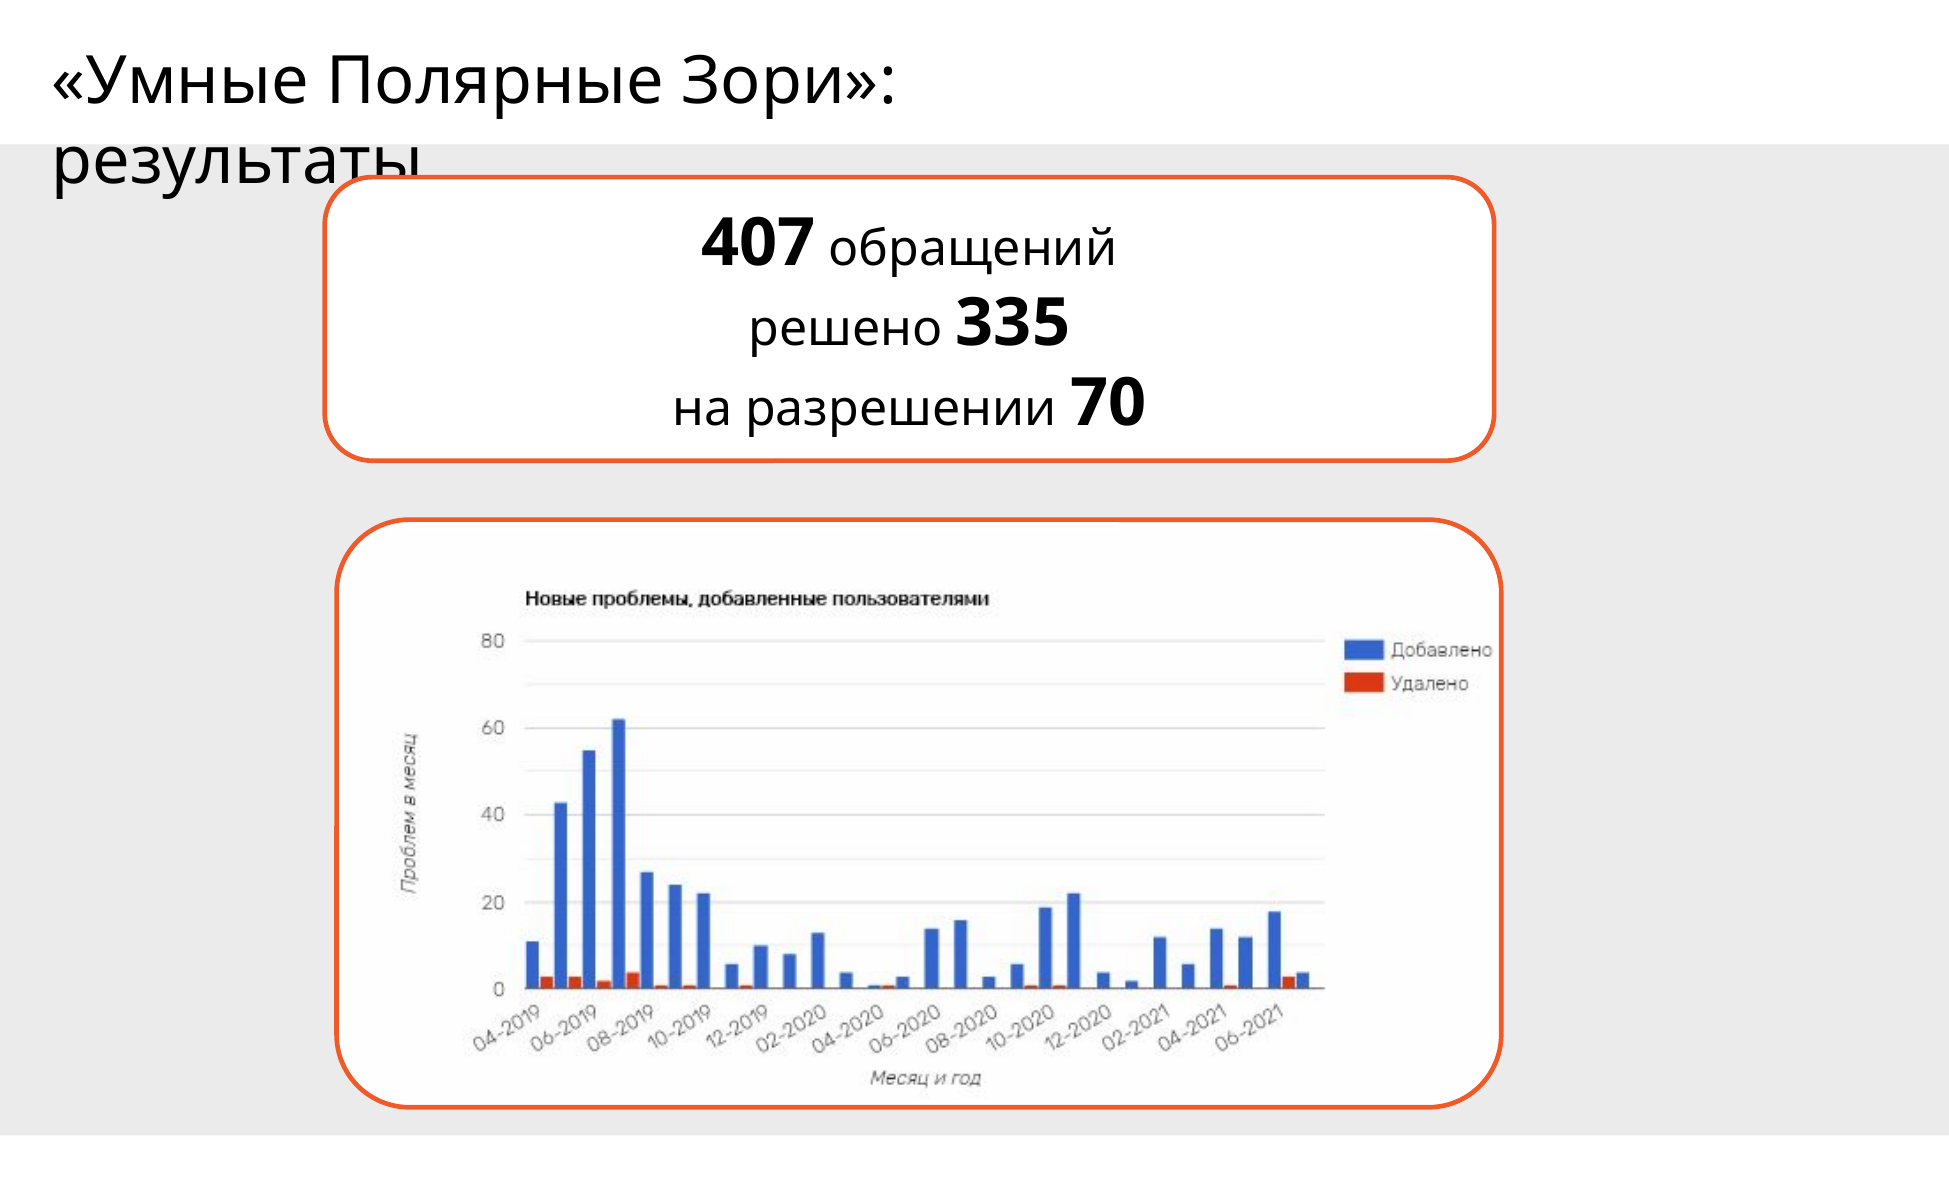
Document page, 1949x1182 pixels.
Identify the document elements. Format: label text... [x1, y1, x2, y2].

text_box [0, 142, 1949, 1137]
picture [336, 519, 1502, 1108]
text_box «Умные Полярные Зори»: результаты [36, 29, 1152, 205]
text_box 407 обращений решено 335 на разрешении 70 [322, 175, 1497, 463]
